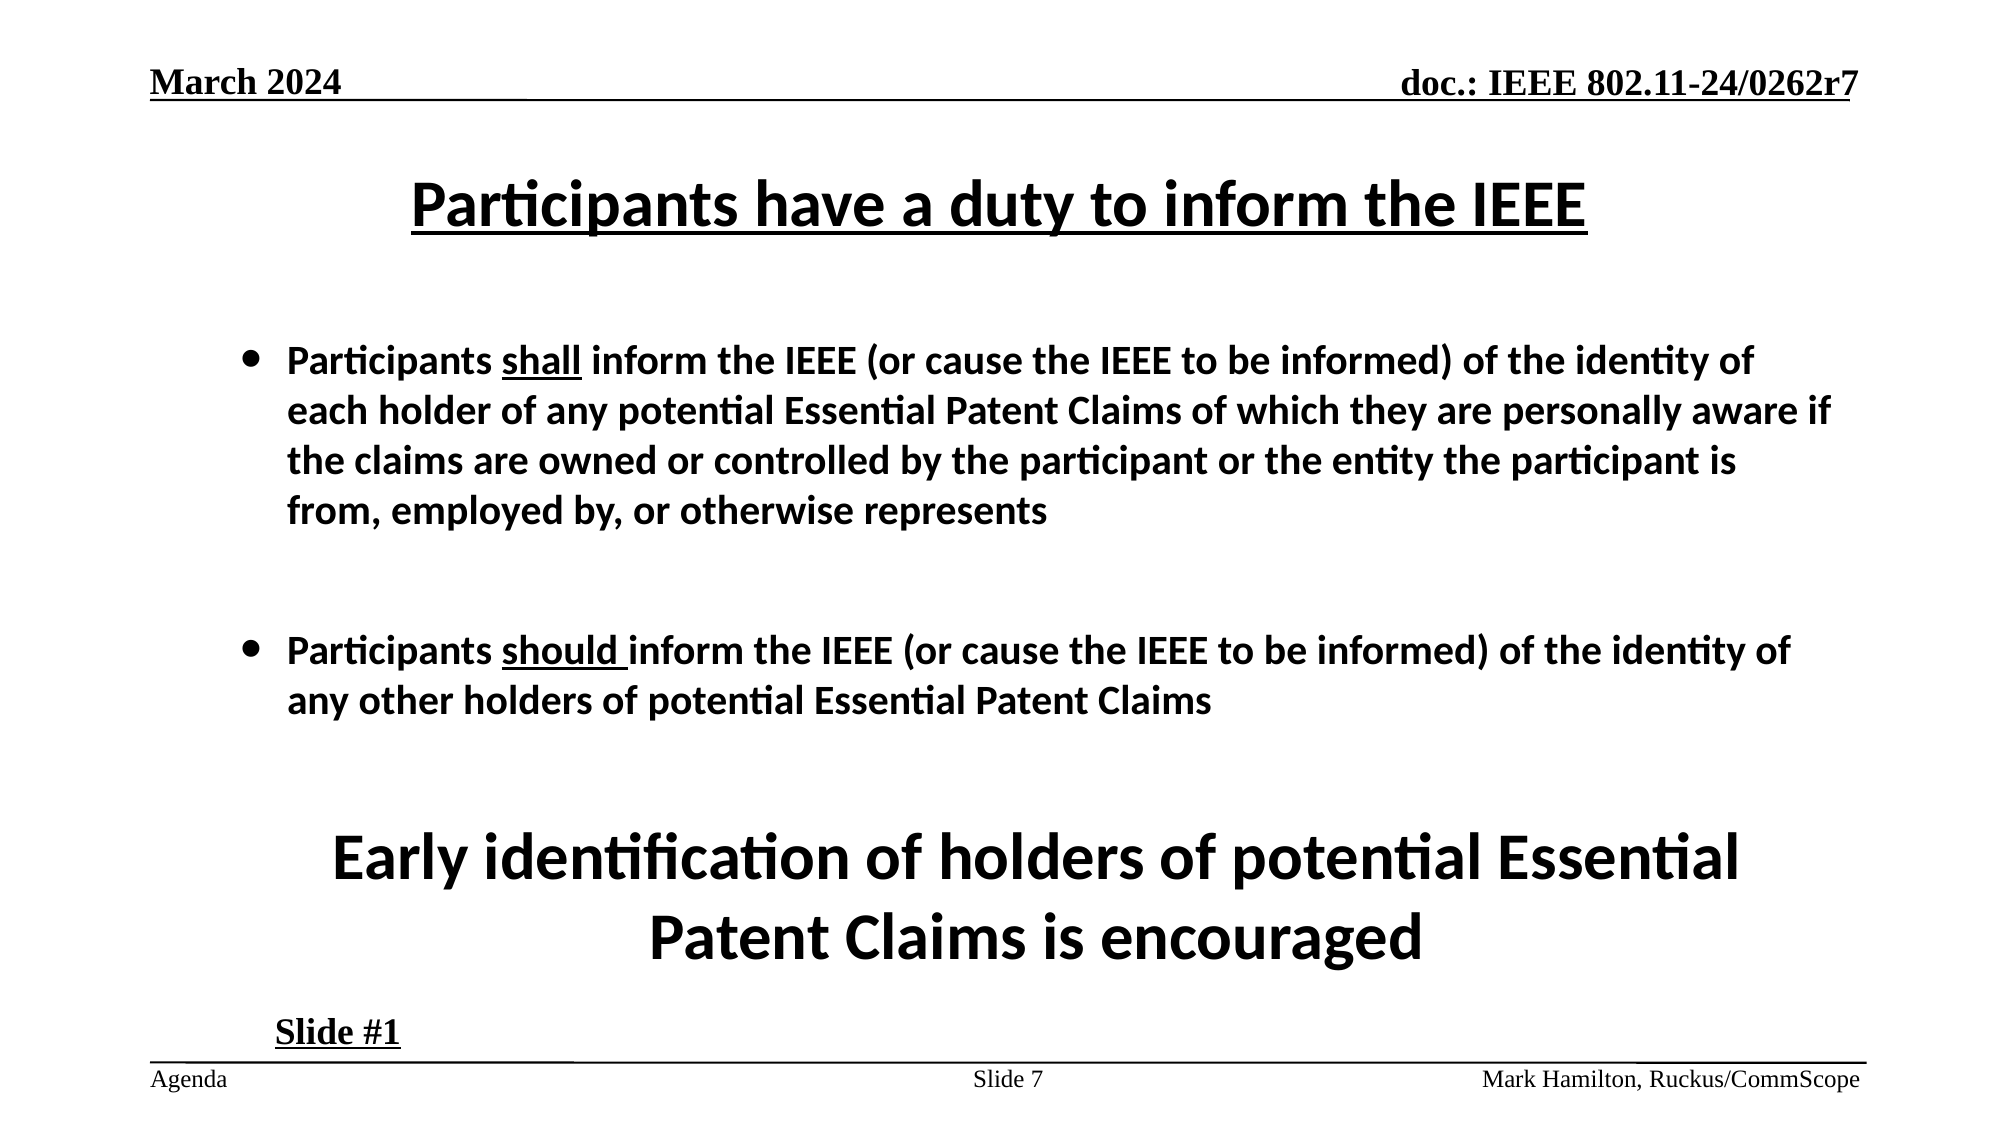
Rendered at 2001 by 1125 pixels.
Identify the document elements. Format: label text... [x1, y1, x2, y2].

text_box Slide #1 [260, 999, 417, 1060]
list Participants shall inform the IEEE (or cause the IEEE to be informed) of the identity of each holder of any potential Essential Patent Claims of which they are personally aware if the claims are owned or controlled by the participant or the entity the participant is from, employed by, or otherwise represents Participants should inform the IEEE (or cause the IEEE to be informed) of the identity of any other holders of potential Essential Patent Claims Early identification of holders of potential Essential Patent Claims is encouraged [149, 324, 1850, 1000]
slide_number Slide 7 [950, 1061, 1067, 1123]
title Participants have a duty to inform the IEEE [149, 112, 1850, 288]
